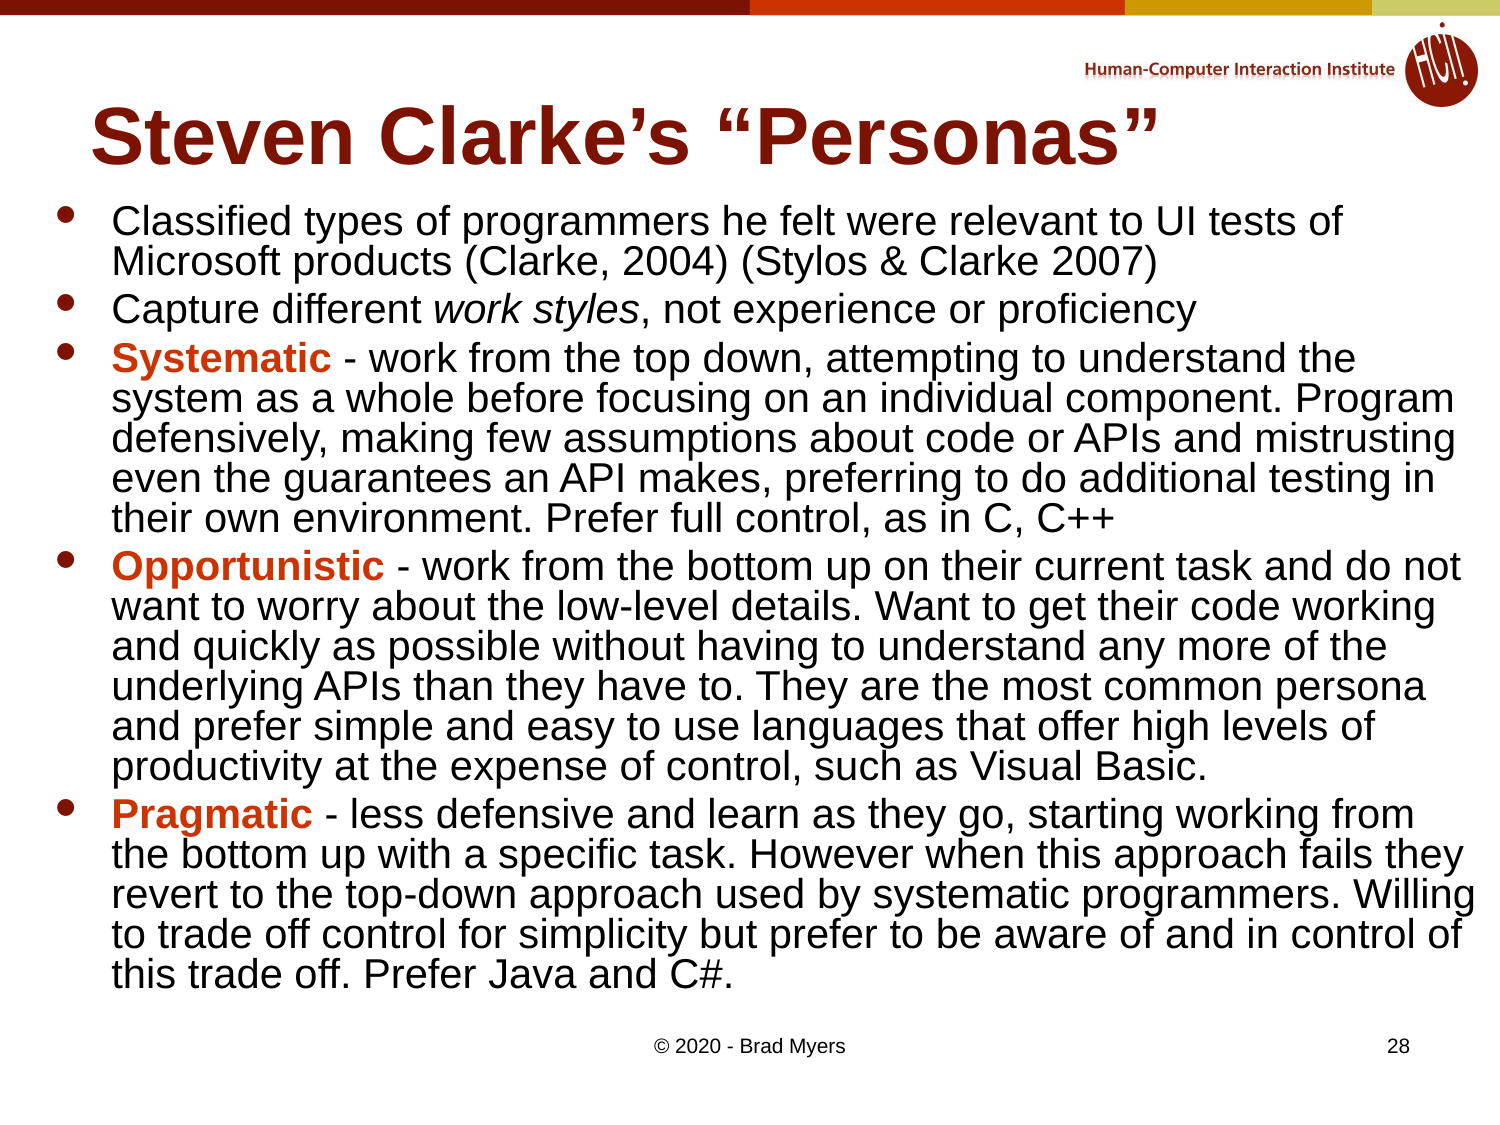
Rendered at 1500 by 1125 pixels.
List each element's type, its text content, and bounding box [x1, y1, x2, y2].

footer © 2020 - Brad Myers [512, 1024, 988, 1101]
picture [1313, 22, 1478, 107]
title Steven Clarke’s “Personas” [74, 19, 1313, 189]
slide_number 28 [1074, 1024, 1426, 1101]
list Classified types of programmers he felt were relevant to UI tests of Microsoft products (Clarke, 2004) (Stylos & Clarke 2007) Capture different work styles, not experience or proficiency Systematic - work from the top down, attempting to understand the system as a whole before focusing on an individual component. Program defensively, making few assumptions about code or APIs and mistrusting even the guarantees an API makes, preferring to do additional testing in their own environment. Prefer full control, as in C, C++ Opportunistic - work from the bottom up on their current task and do not want to worry about the low-level details. Want to get their code working and quickly as possible without having to understand any more of the underlying APIs than they have to. They are the most common persona and prefer simple and easy to use languages that offer high levels of productivity at the expense of control, such as Visual Basic. Pragmatic - less defensive and learn as they go, starting working from the bottom up with a specific task. However when this approach fails they revert to the top-down approach used by systematic programmers. Willing to trade off control for simplicity but prefer to be aware of and in control of this trade off. Prefer Java and C#. [39, 195, 1500, 1023]
